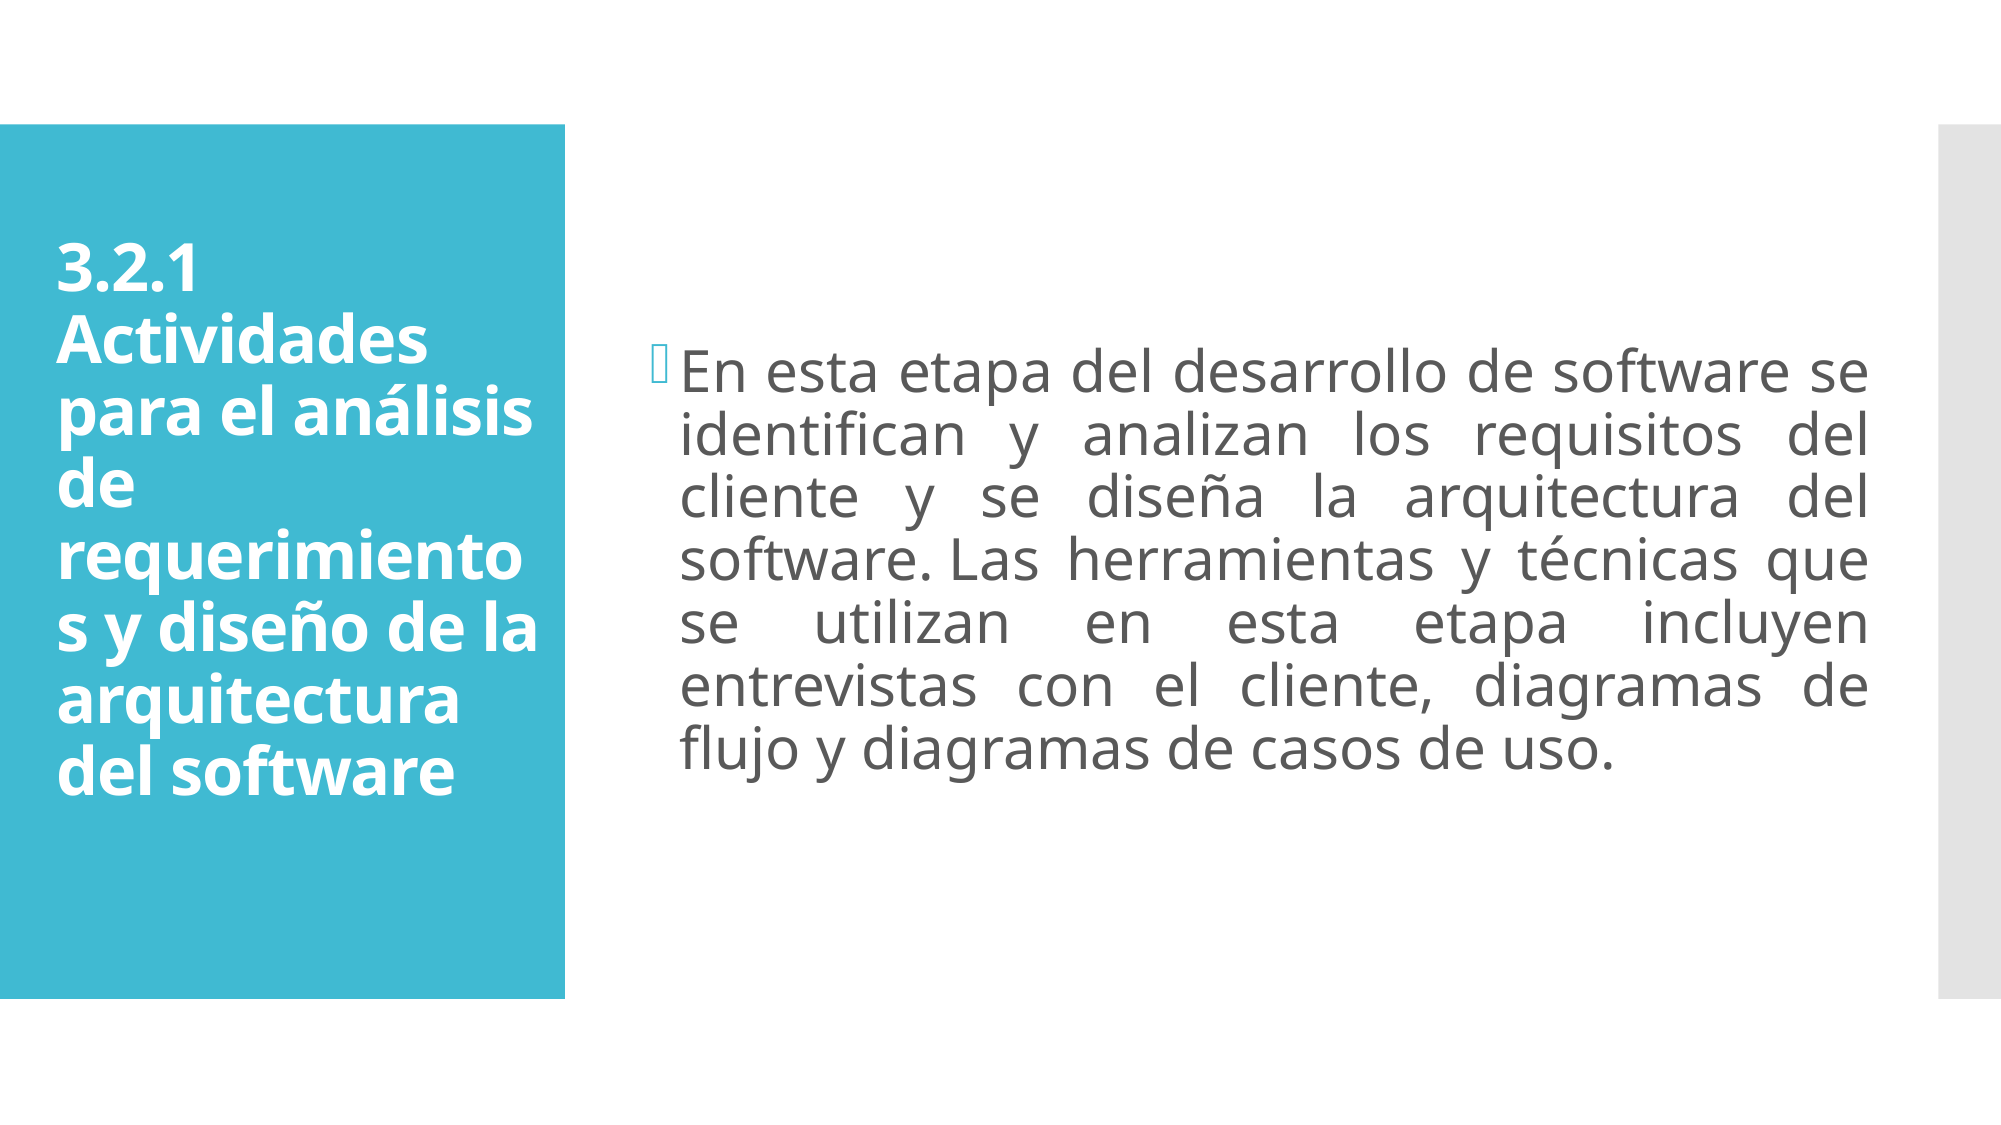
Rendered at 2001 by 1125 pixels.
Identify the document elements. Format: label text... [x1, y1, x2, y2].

title 3.2.1 Actividades para el análisis de requerimientos y diseño de la arquitectura del software [41, 184, 558, 940]
list En esta etapa del desarrollo de software se identifican y analizan los requisitos del cliente y se diseña la arquitectura del software. Las herramientas y técnicas que se utilizan en esta etapa incluyen entrevistas con el cliente, diagramas de flujo y diagramas de casos de uso. [634, 141, 1886, 982]
